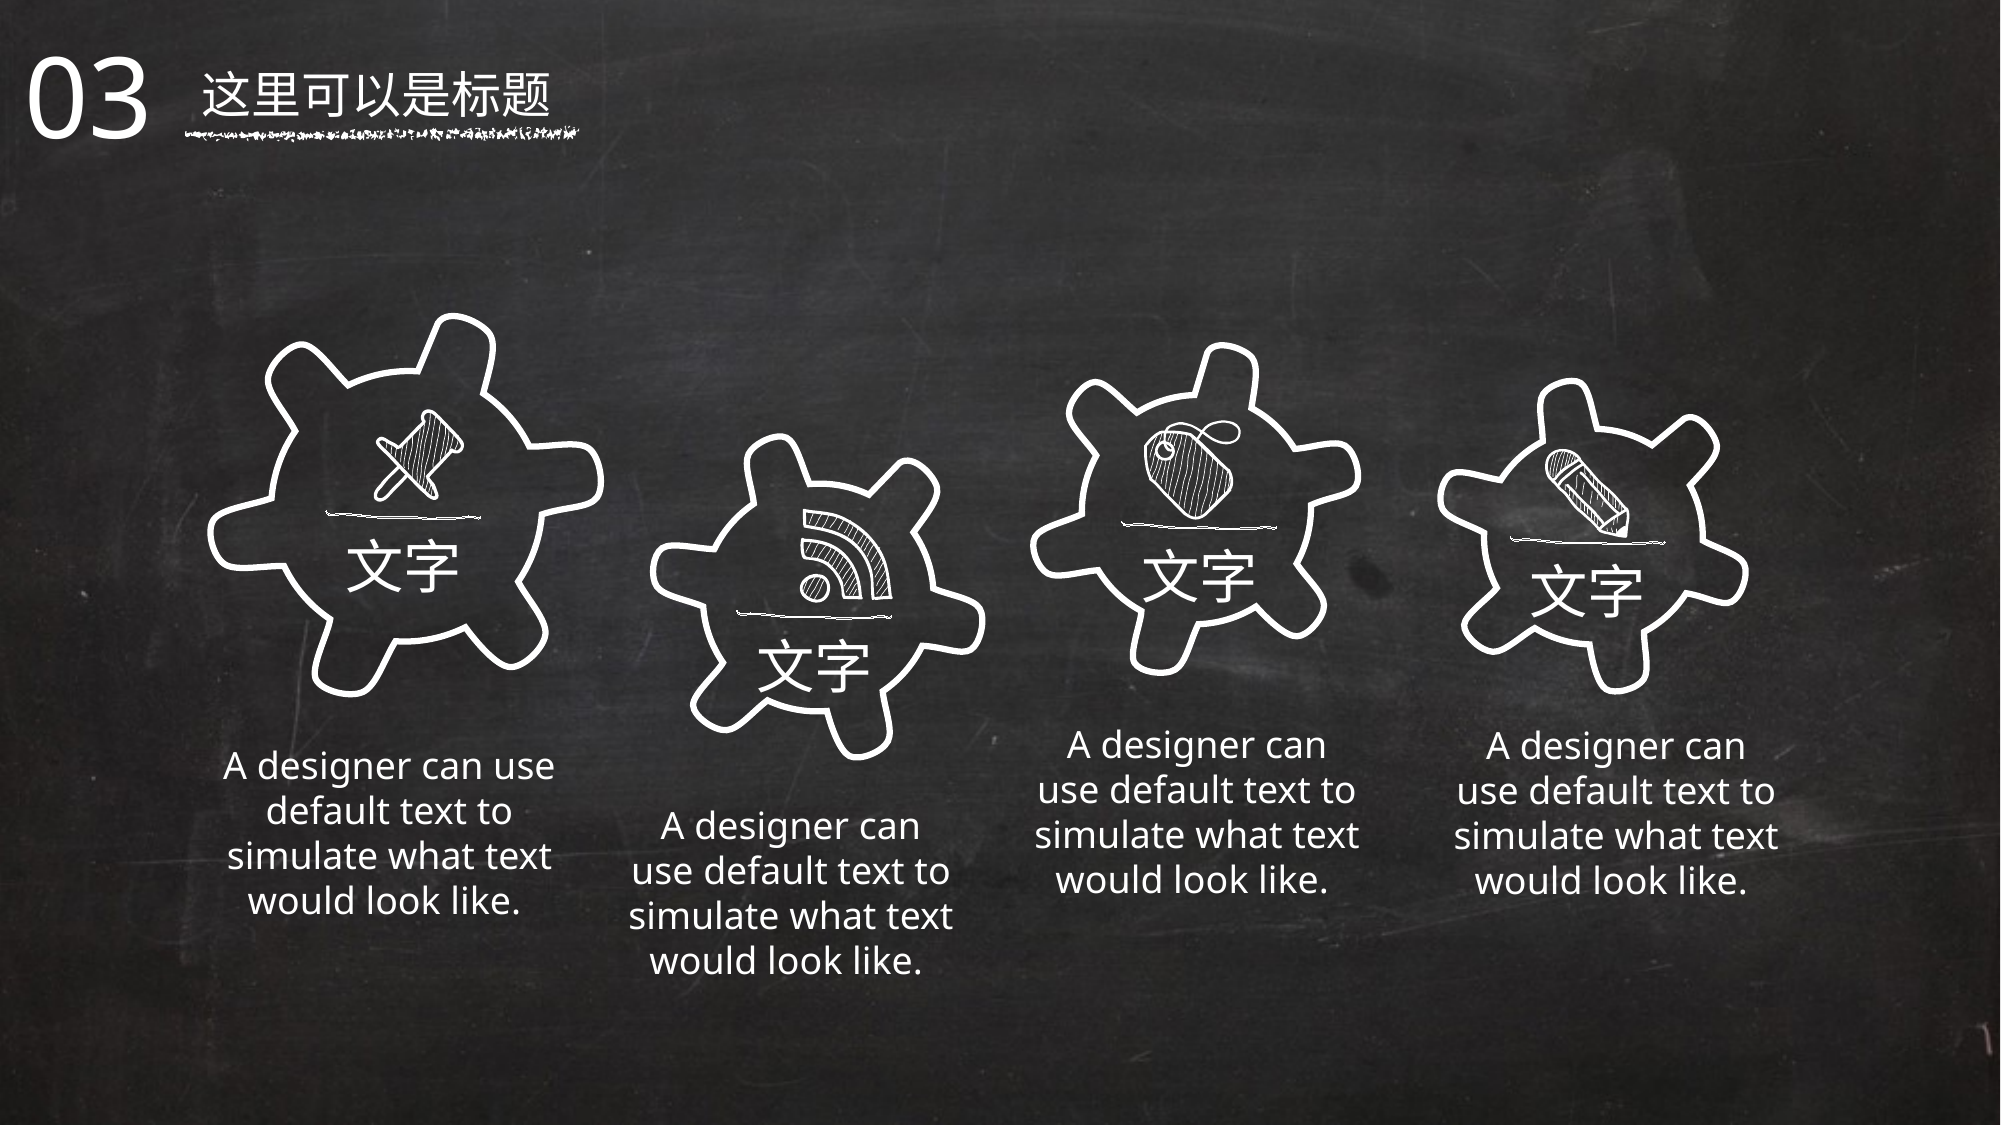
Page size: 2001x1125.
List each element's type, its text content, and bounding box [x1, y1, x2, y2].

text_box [799, 508, 893, 603]
picture [0, 0, 2001, 1125]
text_box [1541, 633, 1648, 693]
text_box [209, 314, 602, 696]
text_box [1143, 420, 1241, 520]
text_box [9, 18, 580, 171]
text_box 文字 [330, 522, 482, 608]
text_box [651, 435, 984, 732]
text_box A designer can use default text to simulate what text would look like. [1018, 713, 1376, 909]
text_box A designer can use default text to simulate what text would look like. [1437, 714, 1795, 910]
text_box A designer can use default text to simulate what text would look like. [612, 795, 970, 990]
text_box 文字 [1126, 533, 1278, 618]
text_box [1510, 536, 1666, 545]
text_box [373, 409, 465, 502]
text_box [1032, 344, 1360, 638]
text_box [1121, 521, 1277, 530]
text_box A designer can use default text to simulate what text would look like. [190, 734, 589, 930]
text_box [736, 610, 892, 620]
text_box [785, 708, 891, 759]
text_box 文字 [1515, 548, 1666, 633]
text_box [1439, 379, 1747, 653]
text_box [325, 510, 481, 520]
text_box [1131, 618, 1235, 674]
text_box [1545, 448, 1630, 538]
text_box 文字 [741, 622, 892, 708]
